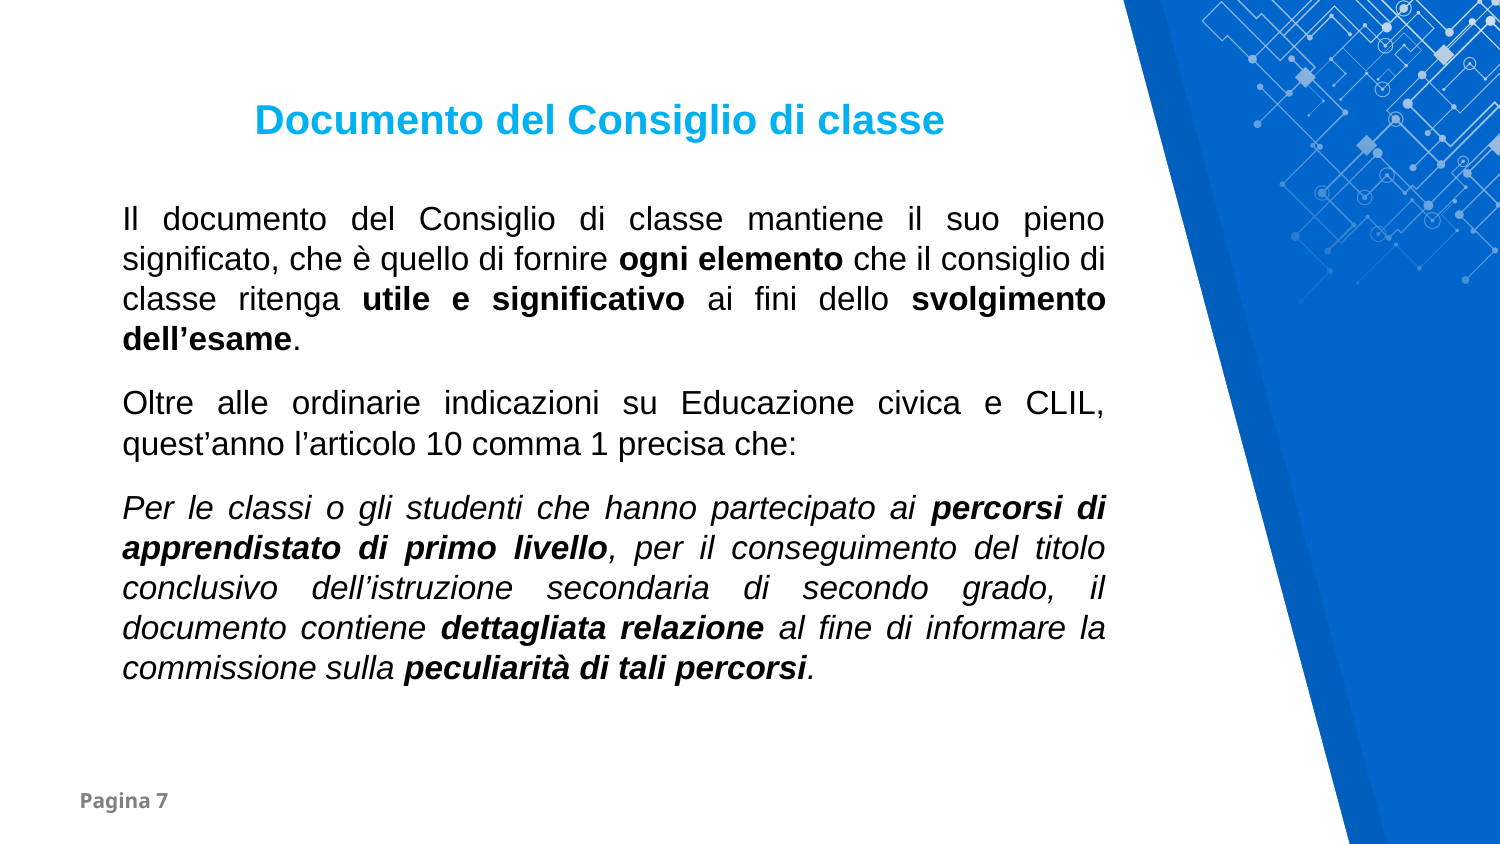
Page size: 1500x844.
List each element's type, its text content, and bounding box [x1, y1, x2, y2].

picture [1017, 0, 1500, 341]
list Documento del Consiglio di classe [80, 77, 1120, 181]
list Il documento del Consiglio di classe mantiene il suo pieno significato, che è quello di fornire ogni elemento che il consiglio di classe ritenga utile e significativo ai fini dello svolgimento dell’esame. Oltre alle ordinarie indicazioni su Educazione civica e CLIL, quest’anno l’articolo 10 comma 1 precisa che: Per le classi o gli studenti che hanno partecipato ai percorsi di apprendistato di primo livello, per il conseguimento del titolo conclusivo dell’istruzione secondaria di secondo grado, il documento contiene dettagliata relazione al fine di informare la commissione sulla peculiarità di tali percorsi. [107, 182, 1122, 735]
